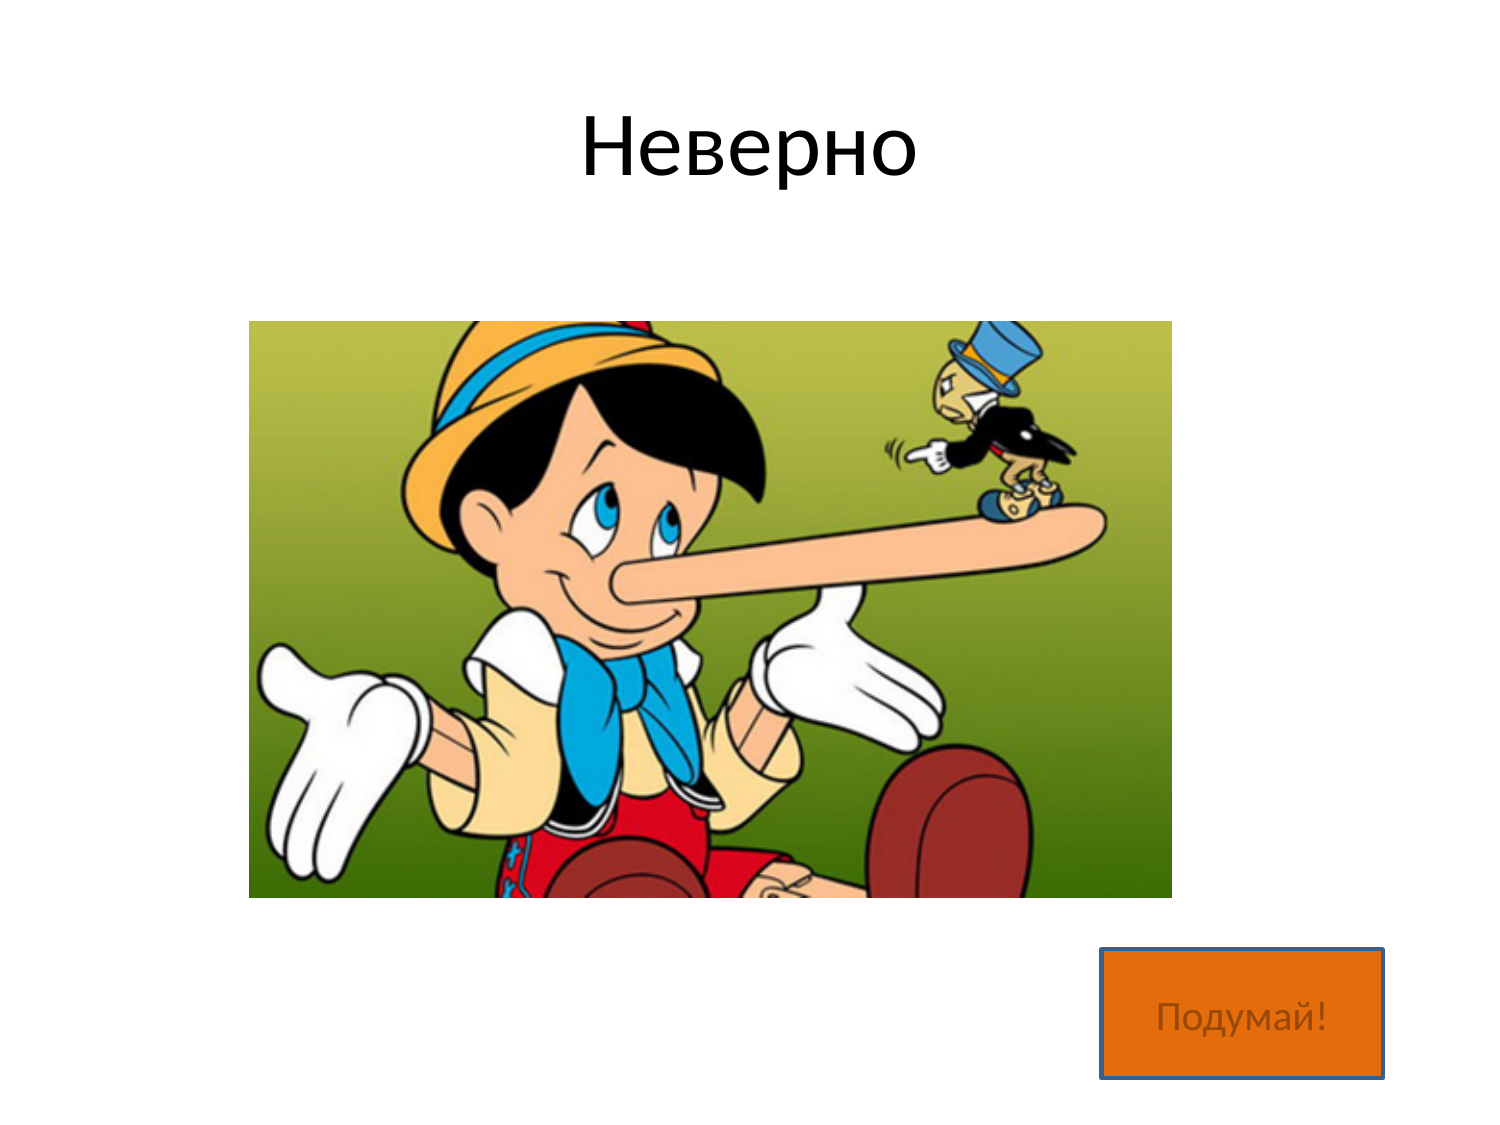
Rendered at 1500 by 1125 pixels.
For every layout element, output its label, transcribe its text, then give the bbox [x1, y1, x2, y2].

title Неверно [75, 45, 1425, 233]
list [249, 320, 1172, 898]
text_box Подумай! [1099, 947, 1385, 1080]
